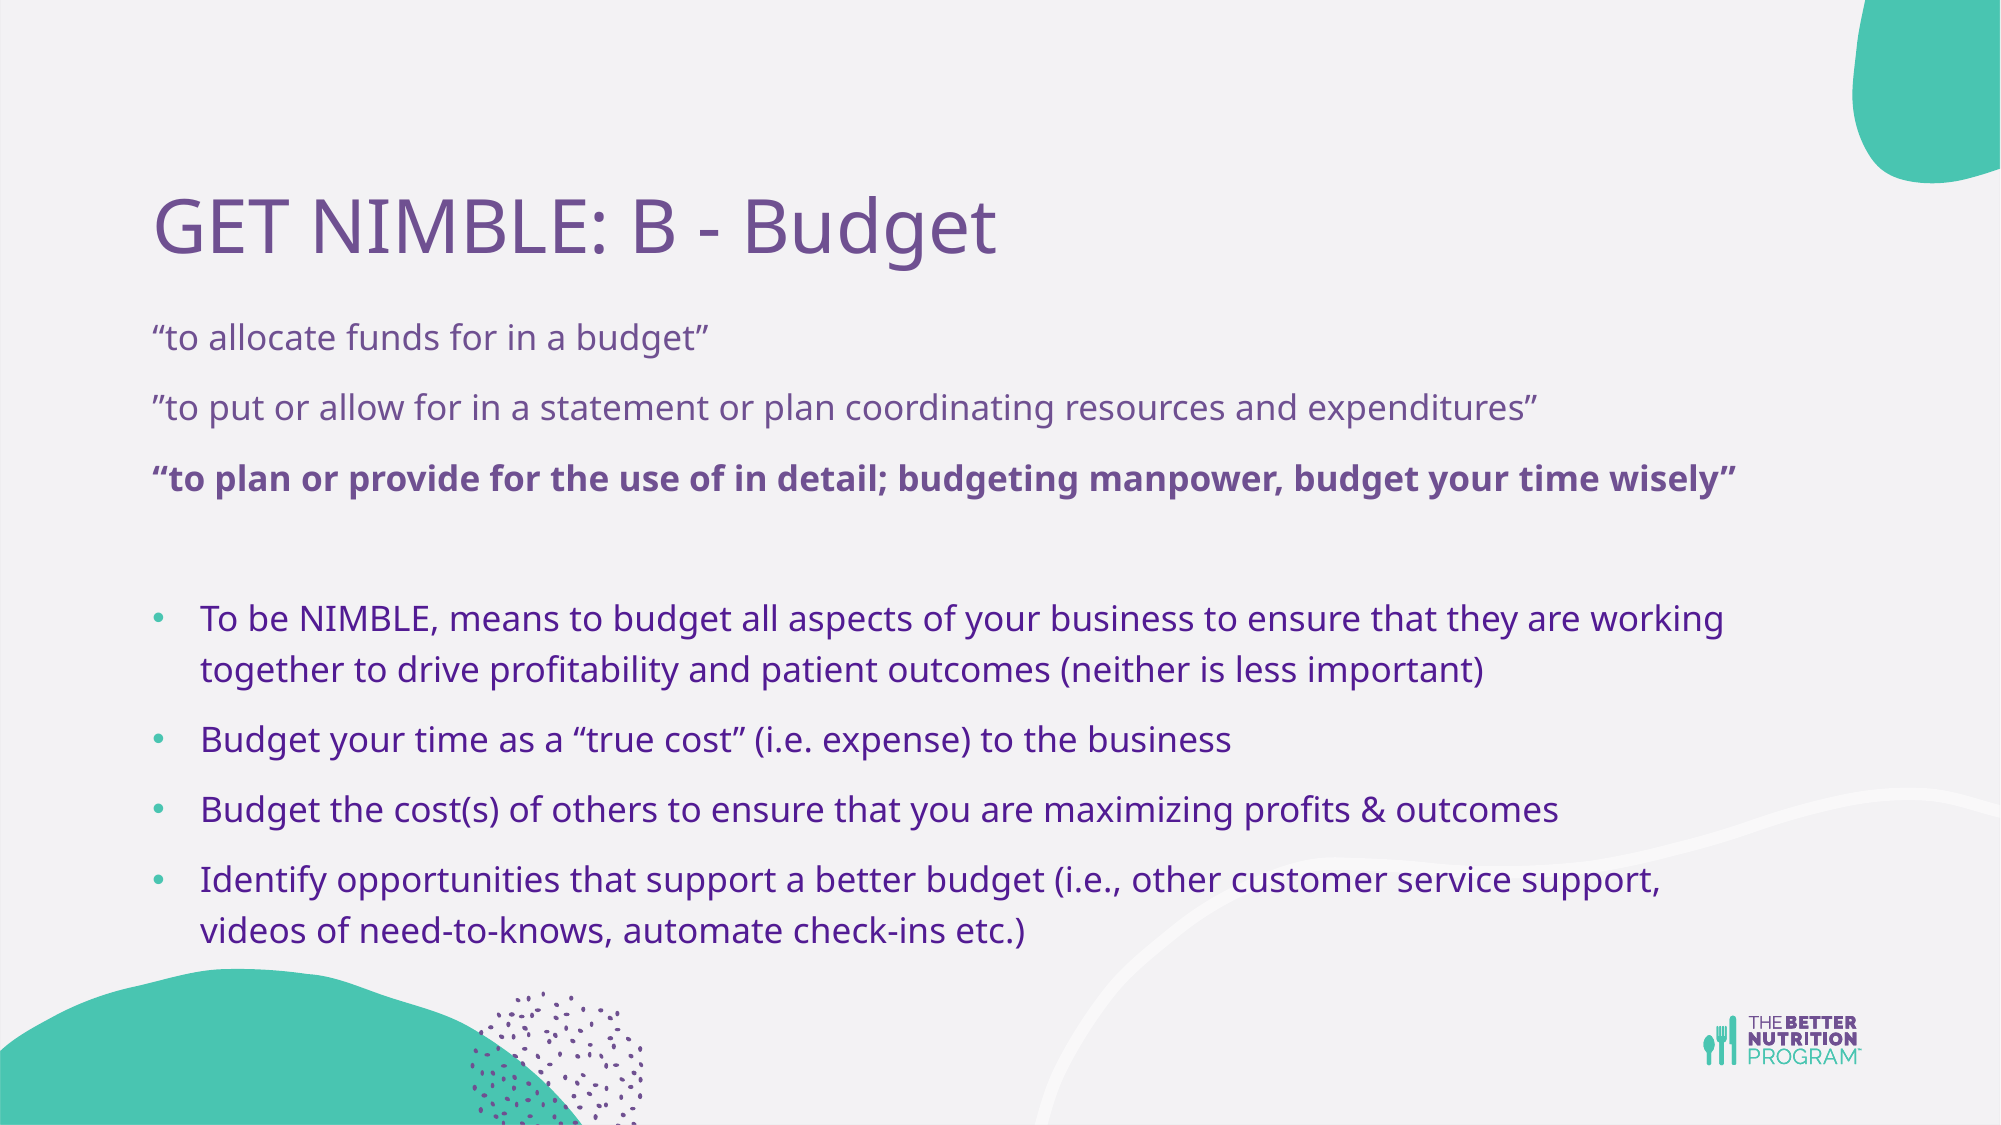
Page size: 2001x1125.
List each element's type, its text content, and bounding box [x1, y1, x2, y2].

list “to allocate funds for in a budget” ”to put or allow for in a statement or plan coordinating resources and expenditures” “to plan or provide for the use of in detail; budgeting manpower, budget your time wisely” To be NIMBLE, means to budget all aspects of your business to ensure that they are working together to drive profitability and patient outcomes (neither is less important) Budget your time as a “true cost” (i.e. expense) to the business Budget the cost(s) of others to ensure that you are maximizing profits & outcomes Identify opportunities that support a better budget (i.e., other customer service support, videos of need-to-knows, automate check-ins etc.) [137, 299, 1771, 970]
title GET NIMBLE: B - Budget [137, 59, 1863, 278]
